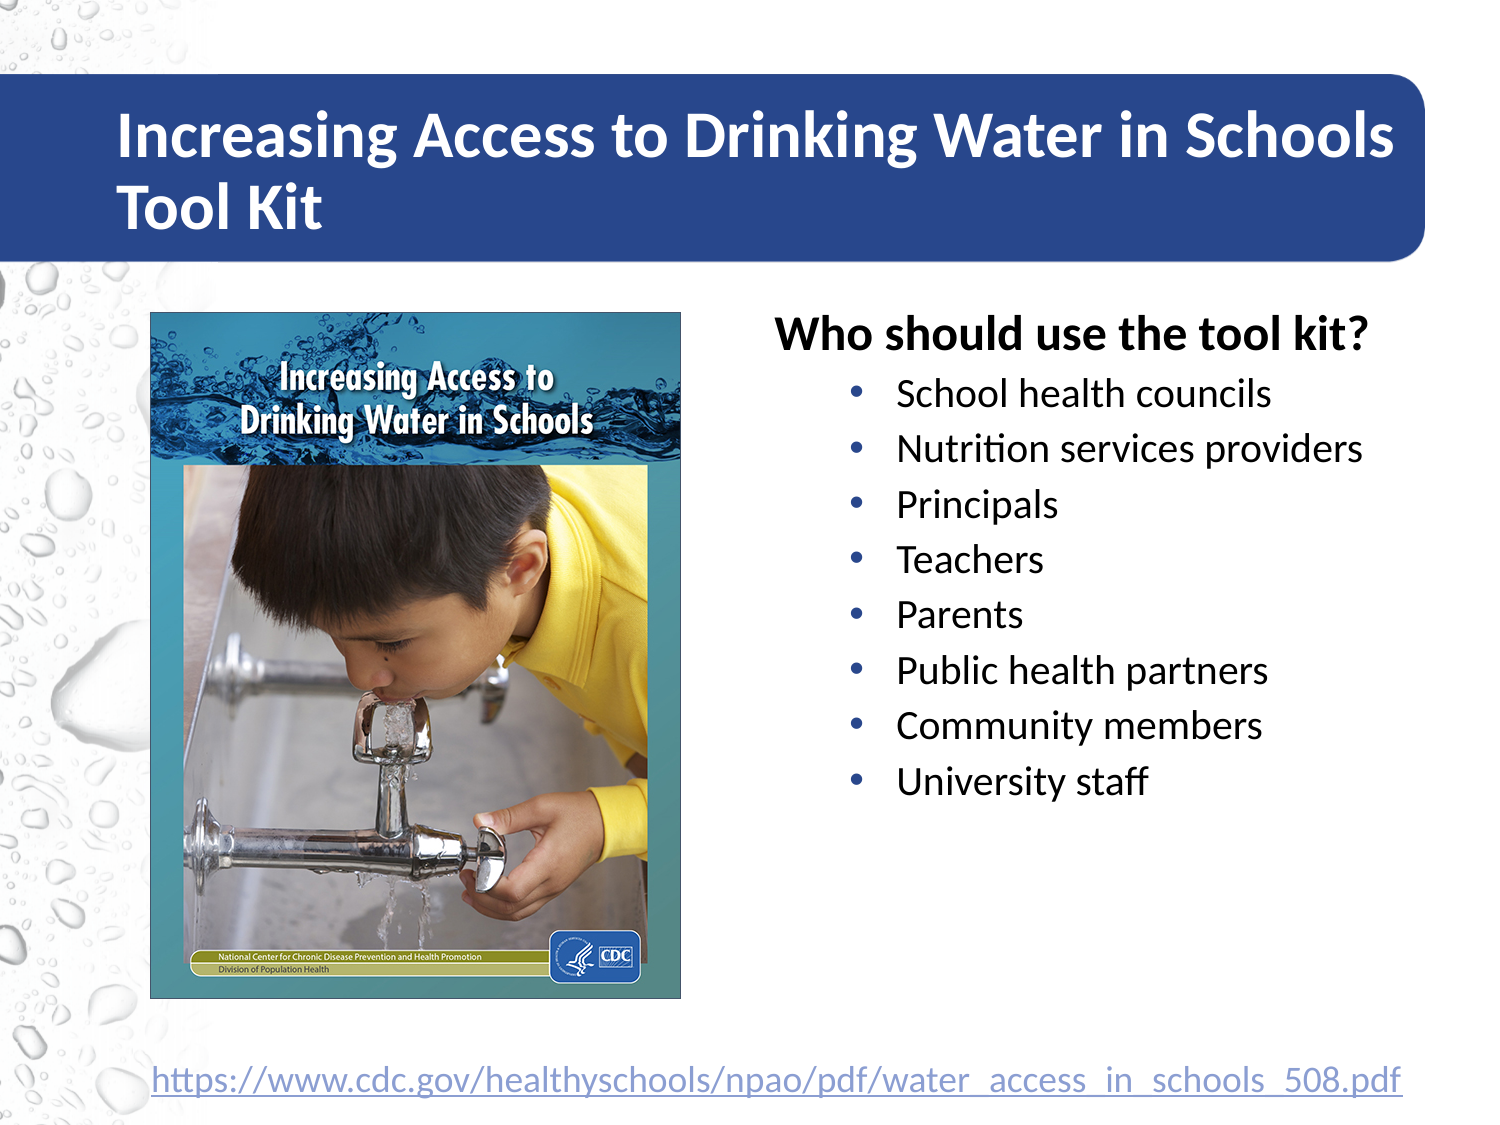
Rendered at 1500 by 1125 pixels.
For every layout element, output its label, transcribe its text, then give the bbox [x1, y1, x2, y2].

text_box https://www.cdc.gov/healthyschools/npao/pdf/water_access_in_schools_508.pdf [101, 1049, 1452, 1125]
title Increasing Access to Drinking Water in Schools Tool Kit [101, 81, 1428, 262]
picture [0, 0, 1500, 1125]
list Who should use the tool kit? School health councils Nutrition services providers Principals Teachers Parents Public health partners Community members University staff [759, 299, 1397, 953]
